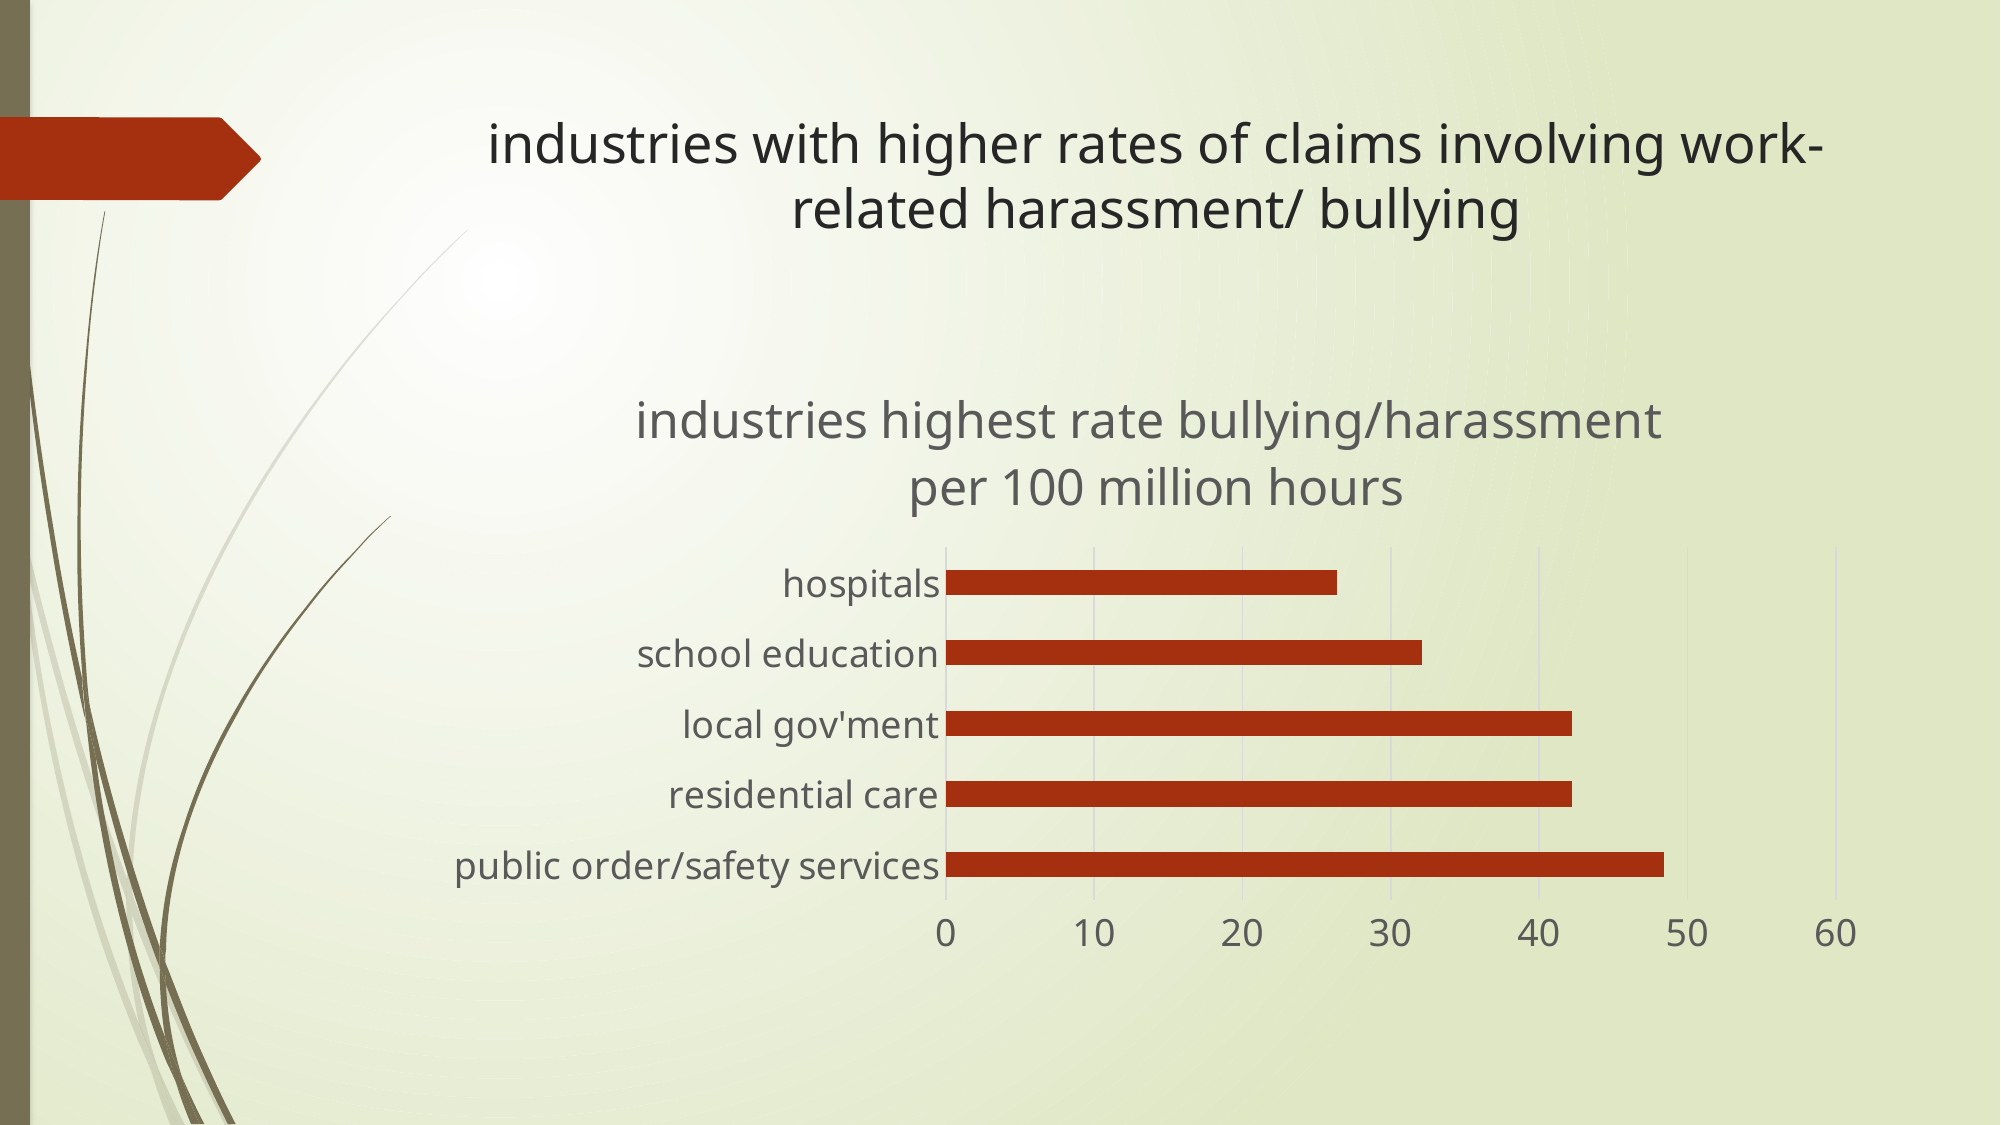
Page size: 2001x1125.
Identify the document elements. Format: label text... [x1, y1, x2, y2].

title industries with higher rates of claims involving work-related harassment/ bullying [425, 102, 1888, 313]
chart [424, 349, 1888, 971]
